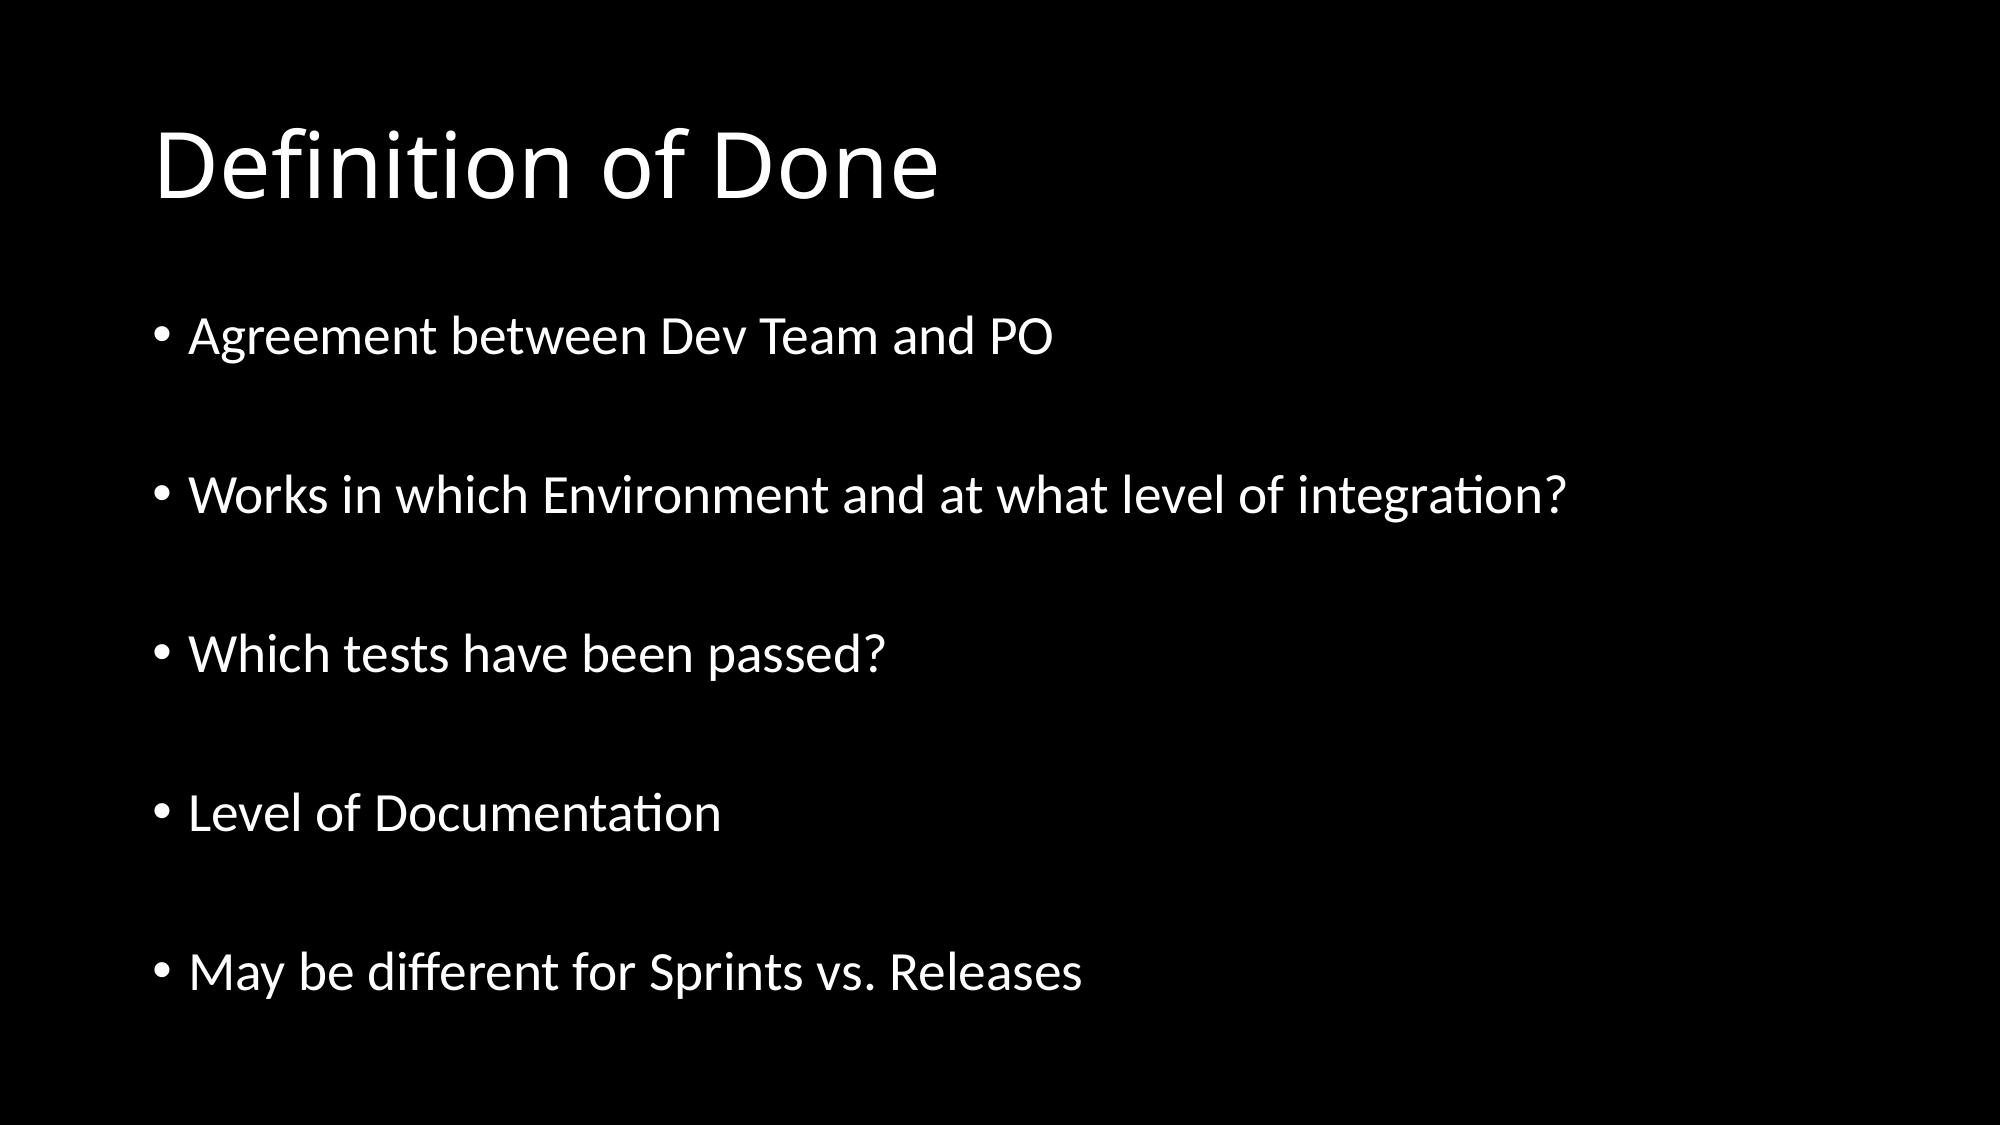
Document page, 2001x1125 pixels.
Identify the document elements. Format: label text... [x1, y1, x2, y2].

list Agreement between Dev Team and PO Works in which Environment and at what level of integration? Which tests have been passed? Level of Documentation May be different for Sprints vs. Releases [137, 299, 1863, 1014]
title Definition of Done [137, 59, 1863, 278]
